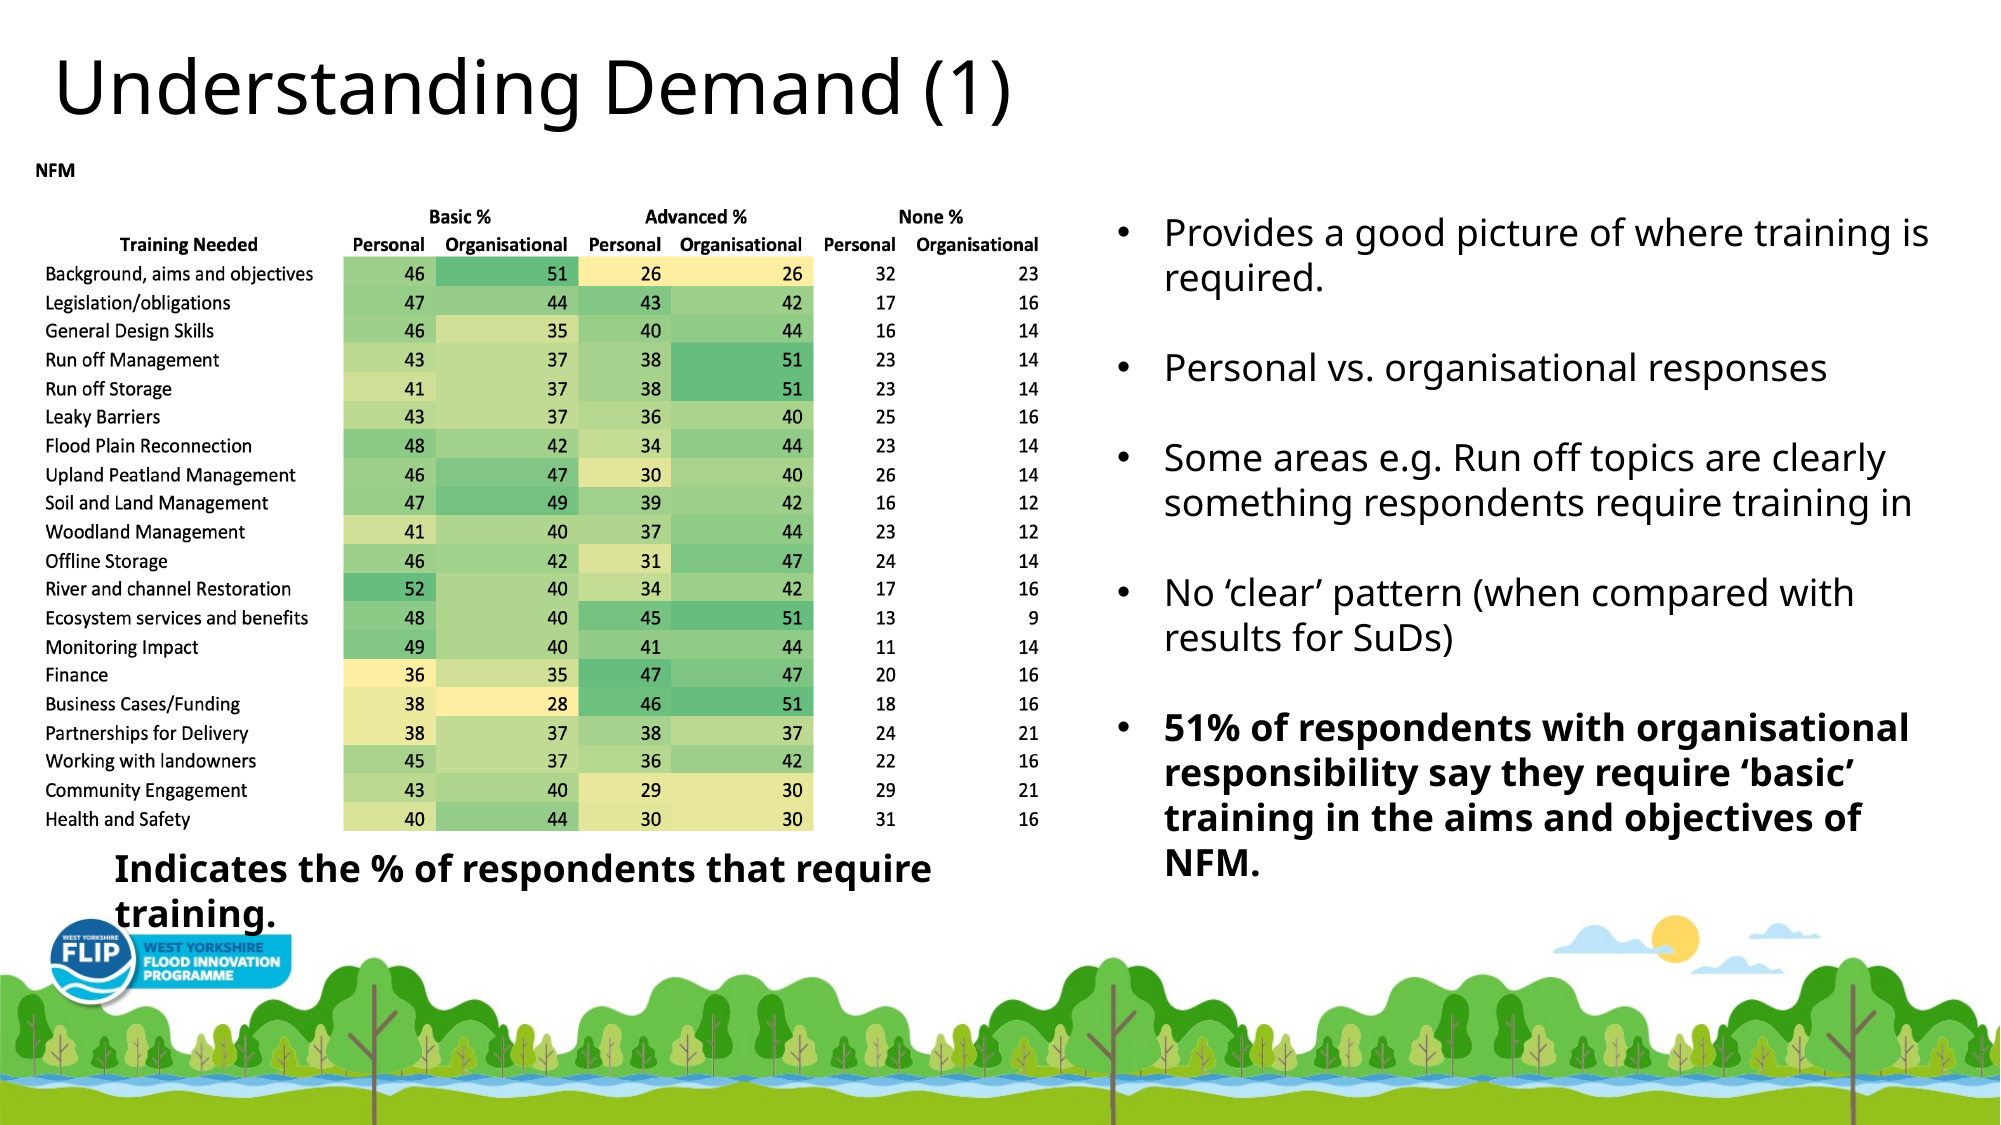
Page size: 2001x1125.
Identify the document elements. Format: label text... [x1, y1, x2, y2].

text_box Indicates the % of respondents that require training. [99, 848, 1052, 1078]
text_box Provides a good picture of where training is required. Personal vs. organisational responses Some areas e.g. Run off topics are clearly something respondents require training in No ‘clear’ pattern (when compared with results for SuDs) 51% of respondents with organisational responsibility say they require ‘basic’ training in the aims and objectives of NFM. [1102, 201, 1983, 1072]
picture [0, 1, 2000, 1125]
text_box Understanding Demand (1) [39, 32, 1686, 138]
